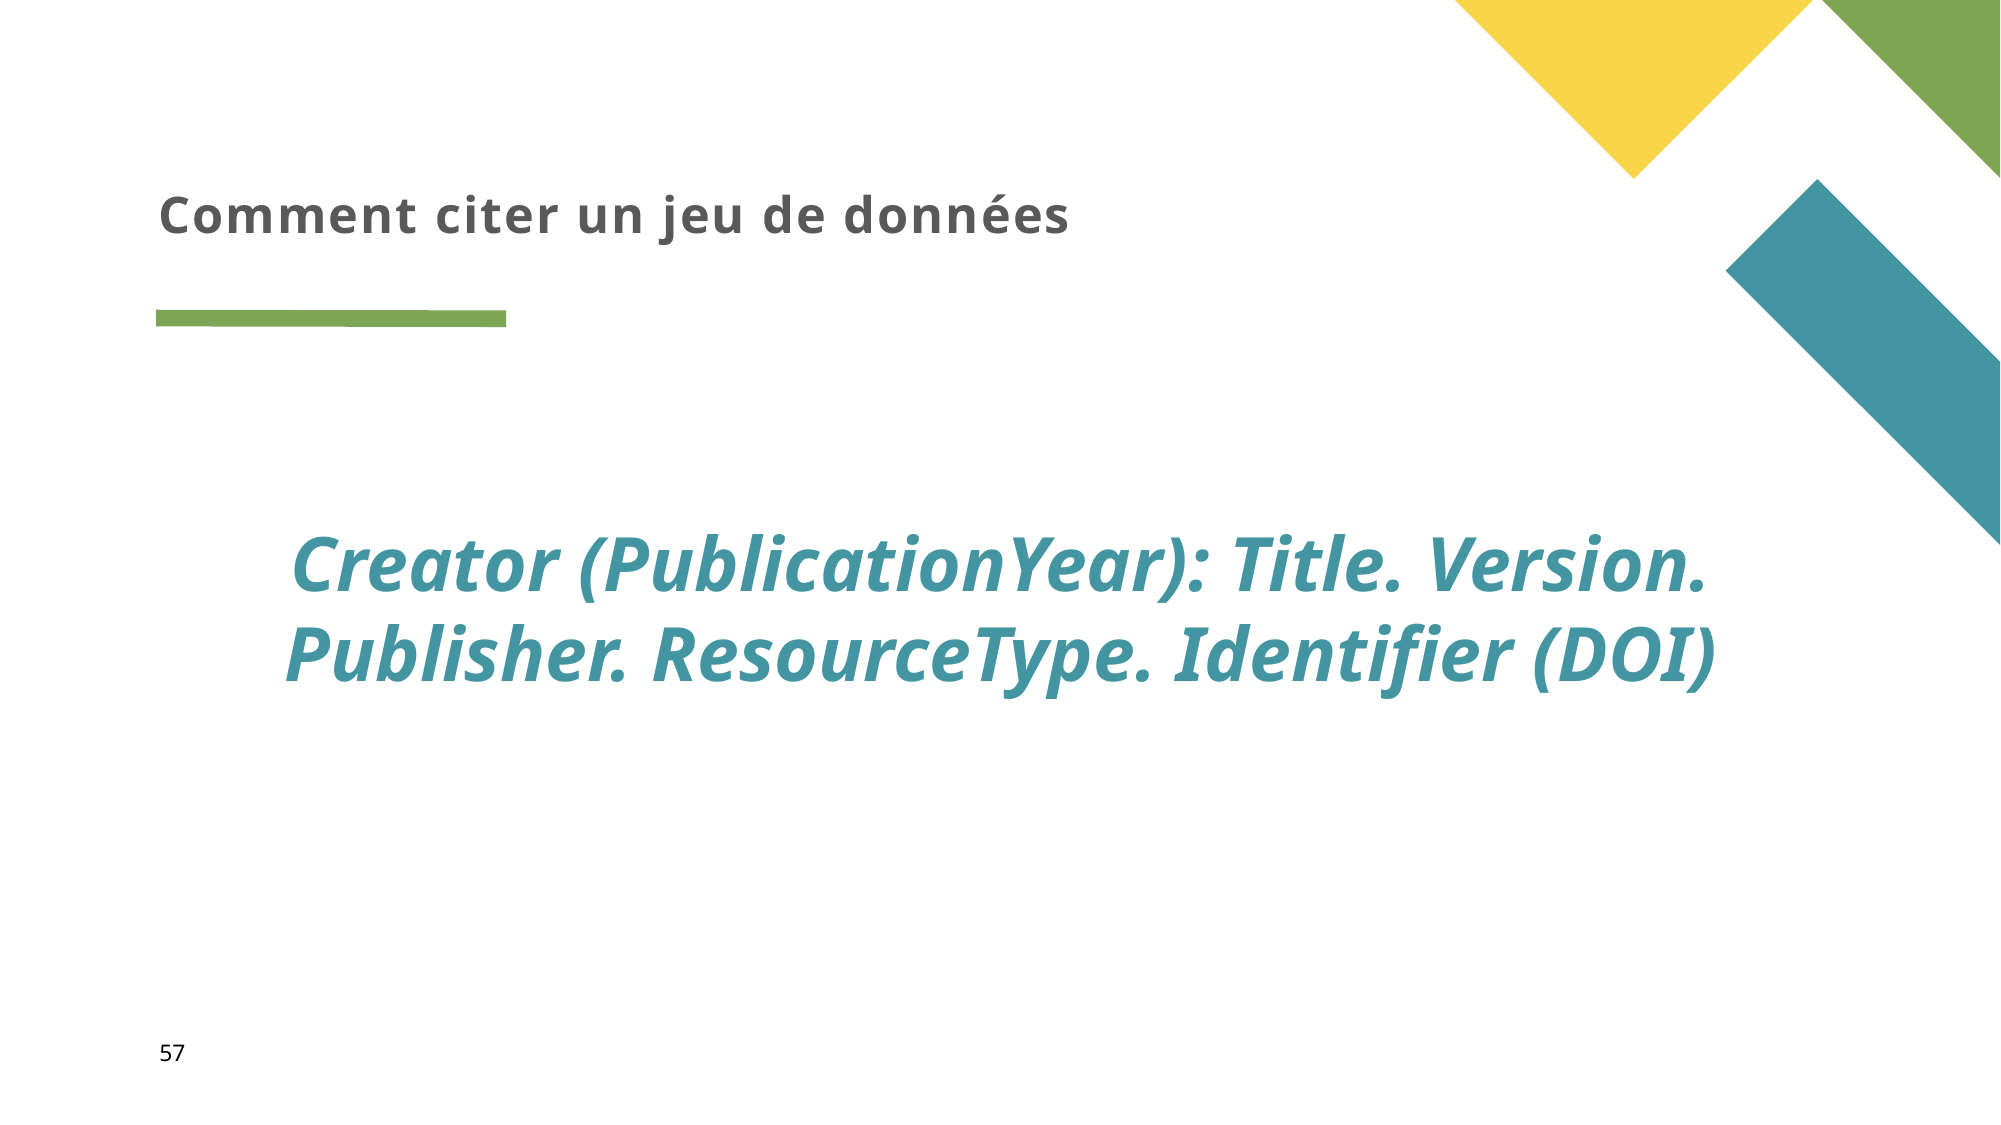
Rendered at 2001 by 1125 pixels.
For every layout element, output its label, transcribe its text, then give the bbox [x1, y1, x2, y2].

text_box Creator (PublicationYear): Title. Version. Publisher. ResourceType. Identifier (DOI) [251, 509, 1752, 705]
slide_number 57 [159, 1038, 246, 1080]
title Comment citer un jeu de données [158, 144, 1117, 245]
